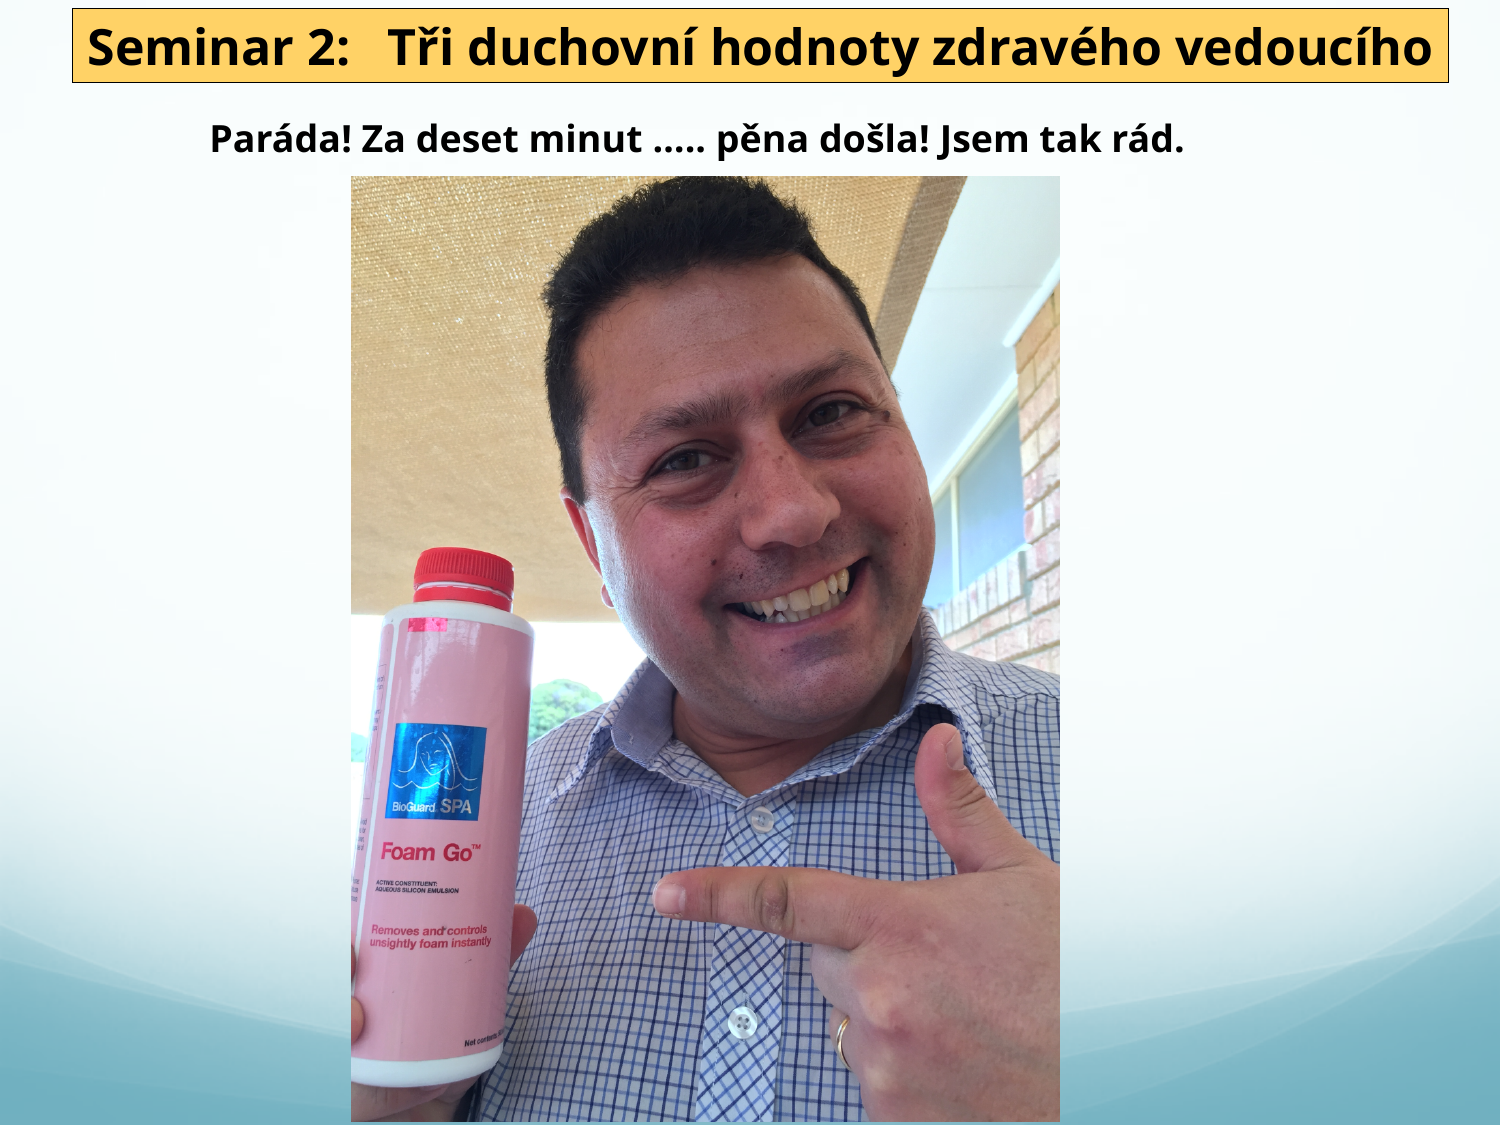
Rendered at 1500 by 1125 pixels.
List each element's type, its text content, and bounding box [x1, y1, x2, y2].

picture [350, 175, 1061, 1122]
text_box Paráda! Za deset minut ….. pěna došla! Jsem tak rád. [194, 108, 1200, 168]
text_box Seminar 2: Tři duchovní hodnoty zdravého vedoucího [72, 8, 1449, 83]
